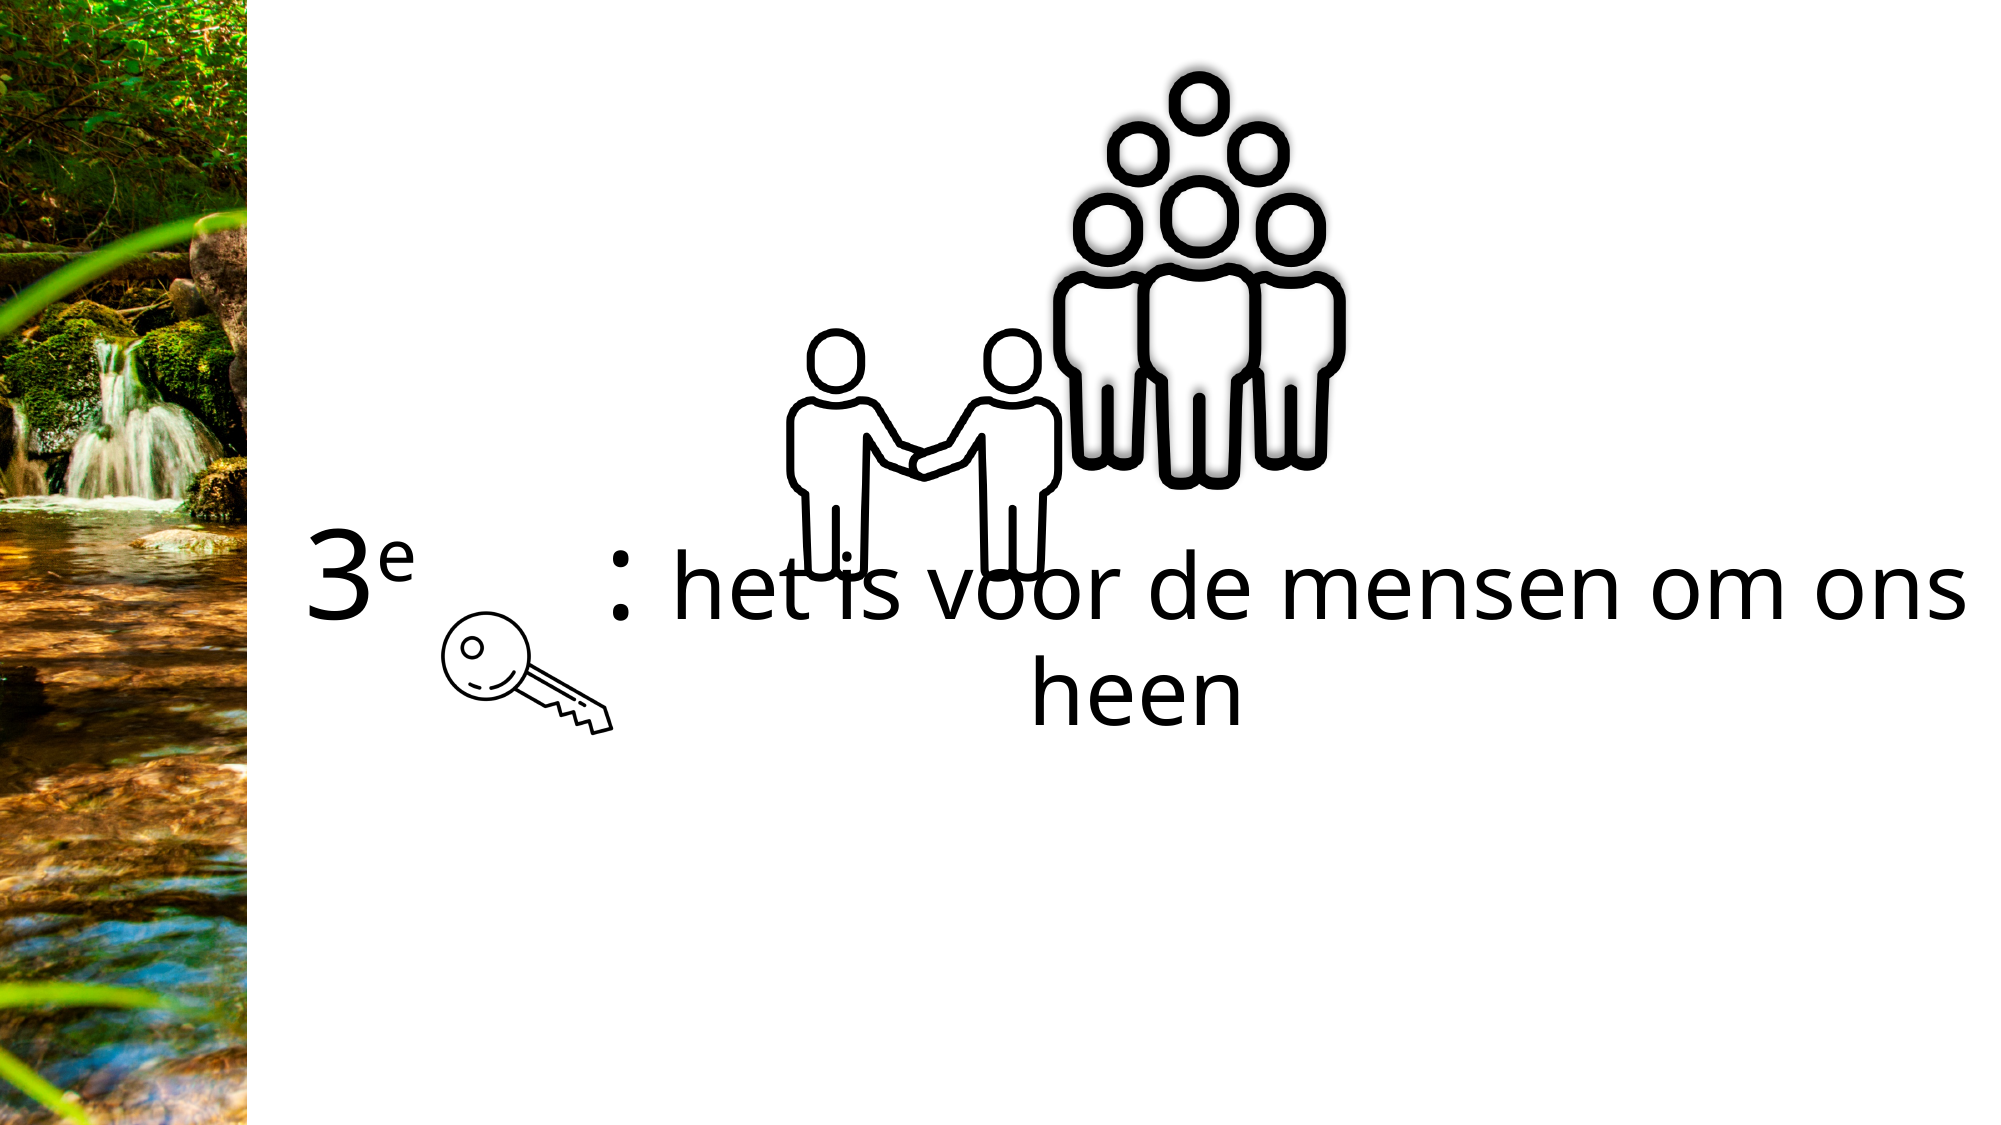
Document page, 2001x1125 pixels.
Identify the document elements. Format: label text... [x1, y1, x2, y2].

title 3e : het is voor de mensen om ons heen [275, 285, 2000, 753]
picture [421, 566, 634, 786]
picture [0, 0, 247, 1125]
picture [779, 61, 1368, 610]
